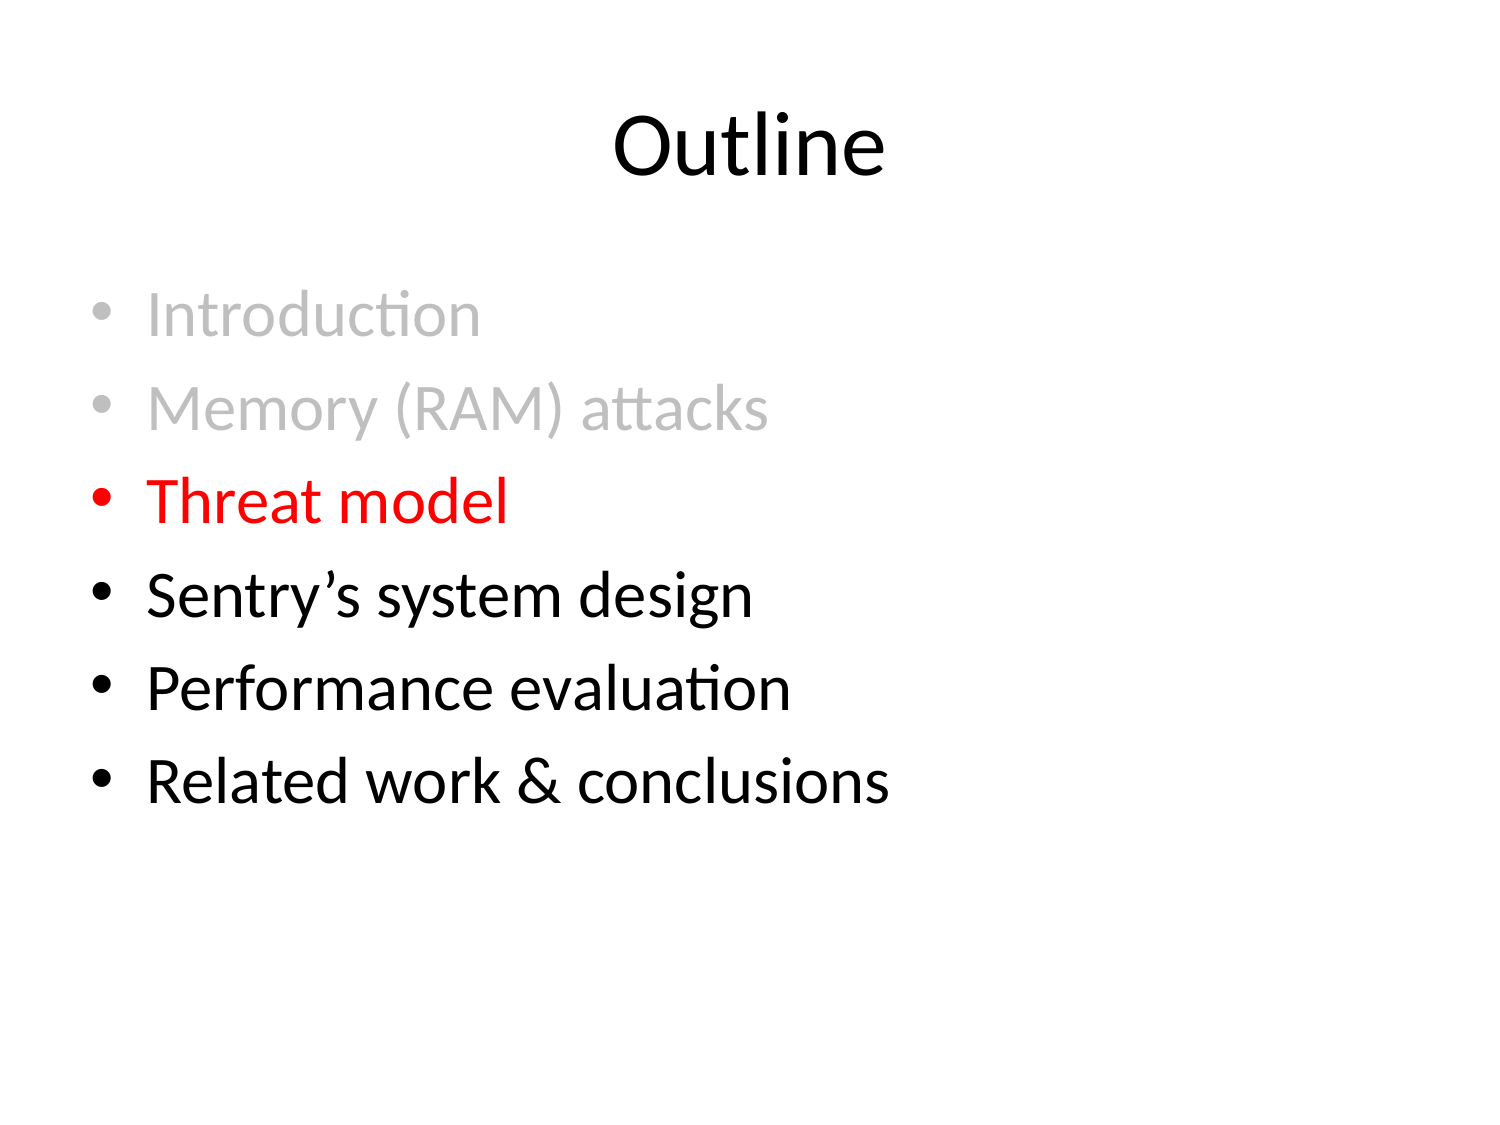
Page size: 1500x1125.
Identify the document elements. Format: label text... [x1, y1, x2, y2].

list Introduction Memory (RAM) attacks Threat model Sentry’s system design Performance evaluation Related work & conclusions [75, 262, 1425, 1005]
title Outline [75, 45, 1425, 233]
